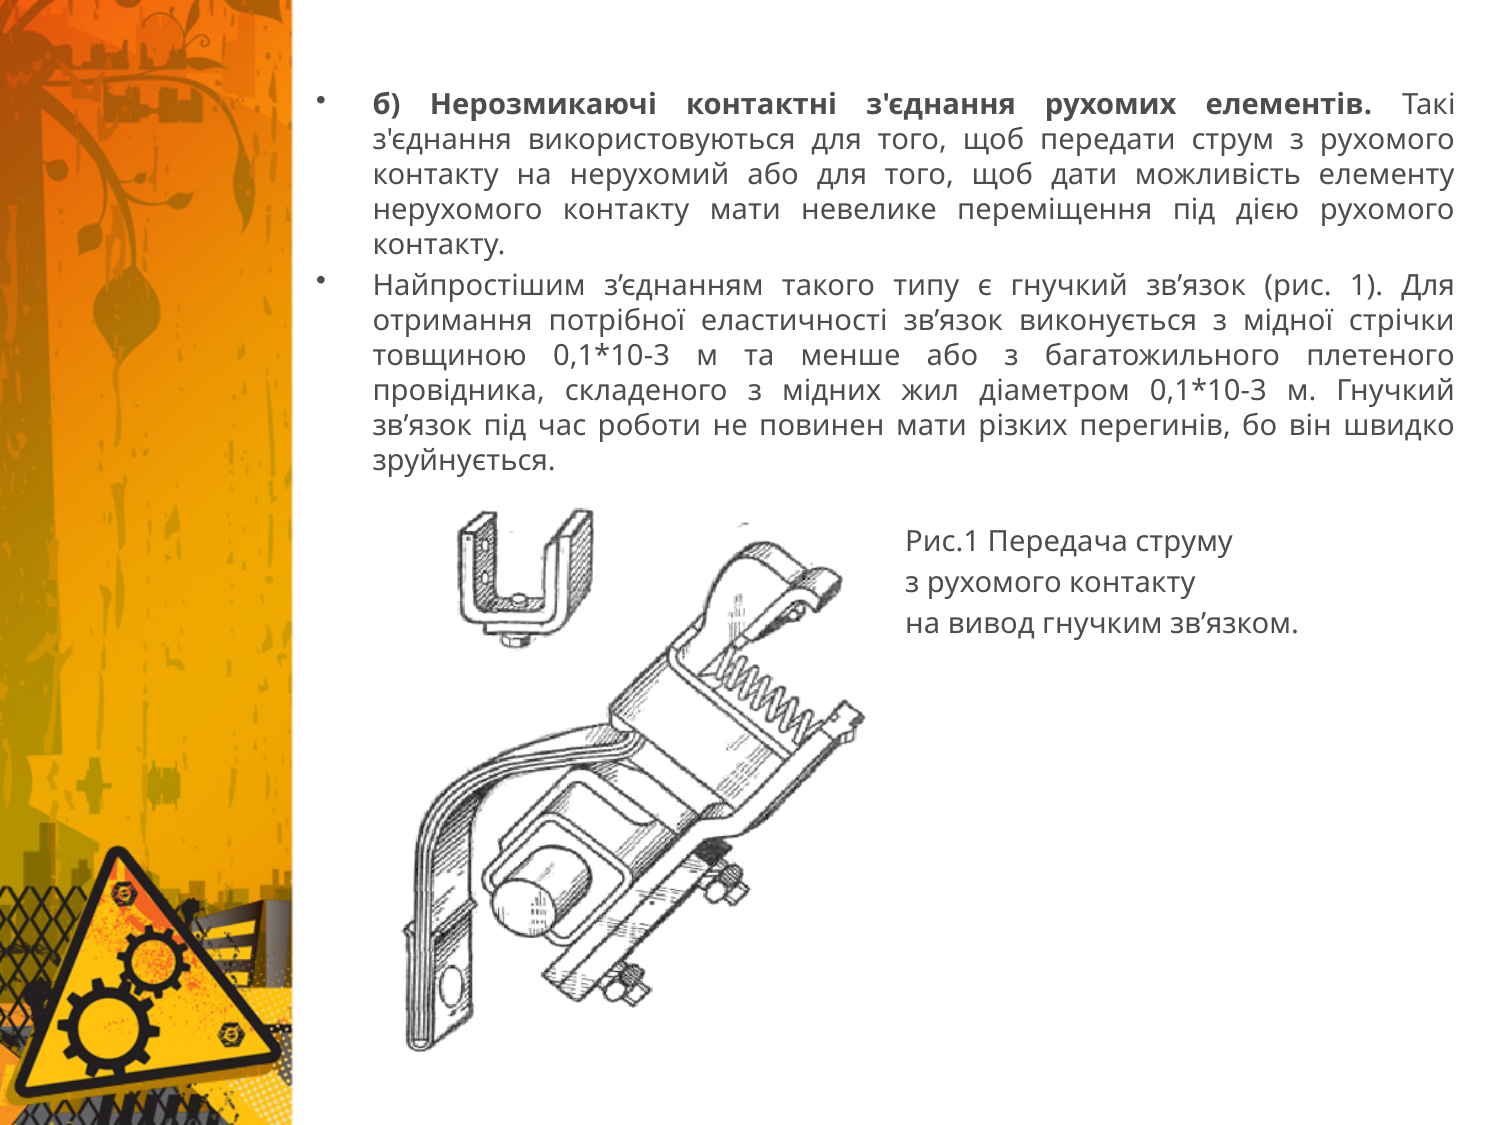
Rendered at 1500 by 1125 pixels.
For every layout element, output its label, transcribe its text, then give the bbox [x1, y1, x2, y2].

list б) Нерозмикаючі контактні з'єднання рухомих елементів. Такі з'єднання використовуються для того, щоб передати струм з рухомого контакту на нерухомий або для того, щоб дати можливість елементу нерухомого контакту мати невелике переміщення під дією рухомого контакту. Найпростішим з’єднанням такого типу є гнучкий зв’язок (рис. 1). Для отримання потрібної еластичності зв’язок виконується з мідної стрічки товщиною 0,1*10-3 м та менше або з багатожильного плетеного провідника, складеного з мідних жил діаметром 0,1*10-3 м. Гнучкий зв’язок під час роботи не повинен мати різких перегинів, бо він швидко зруйнується. Рис.1 Передача струму з рухомого контакту на вивод гнучким зв’язком. [300, 77, 1471, 1118]
picture [0, 0, 1500, 1125]
